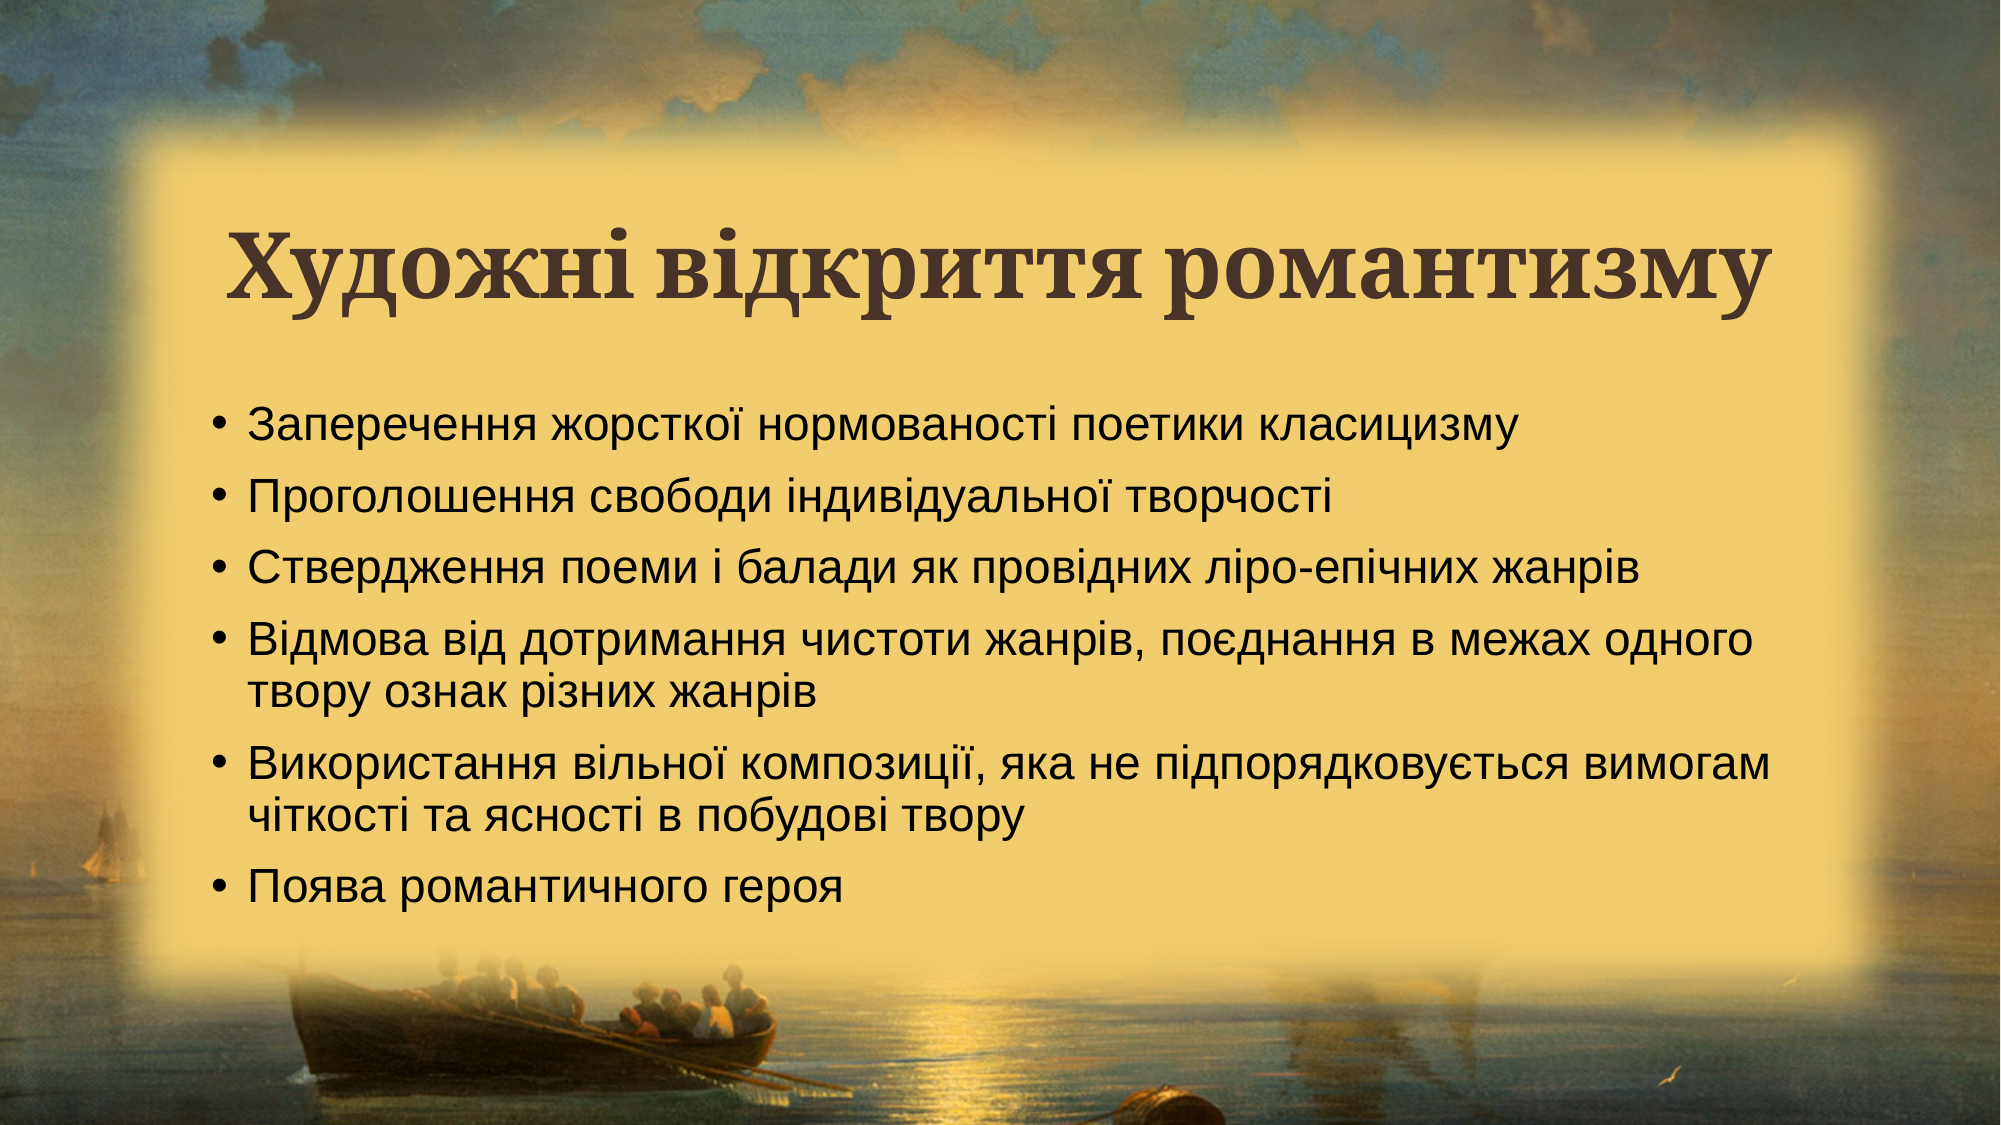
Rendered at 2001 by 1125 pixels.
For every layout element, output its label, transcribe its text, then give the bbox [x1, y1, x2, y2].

picture [0, 0, 2001, 1125]
title Художні відкриття романтизму [179, 185, 1821, 353]
list Заперечення жорсткої нормованості поетики класицизму Проголошення свободи індивідуальної творчості Ствердження поеми і балади як провідних ліро-епічних жанрів Відмова від дотримання чистоти жанрів, поєднання в межах одного твору ознак різних жанрів Використання вільної композиції, яка не підпорядковується вимогам чіткості та ясності в побудові твору Поява романтичного героя [196, 391, 1821, 926]
